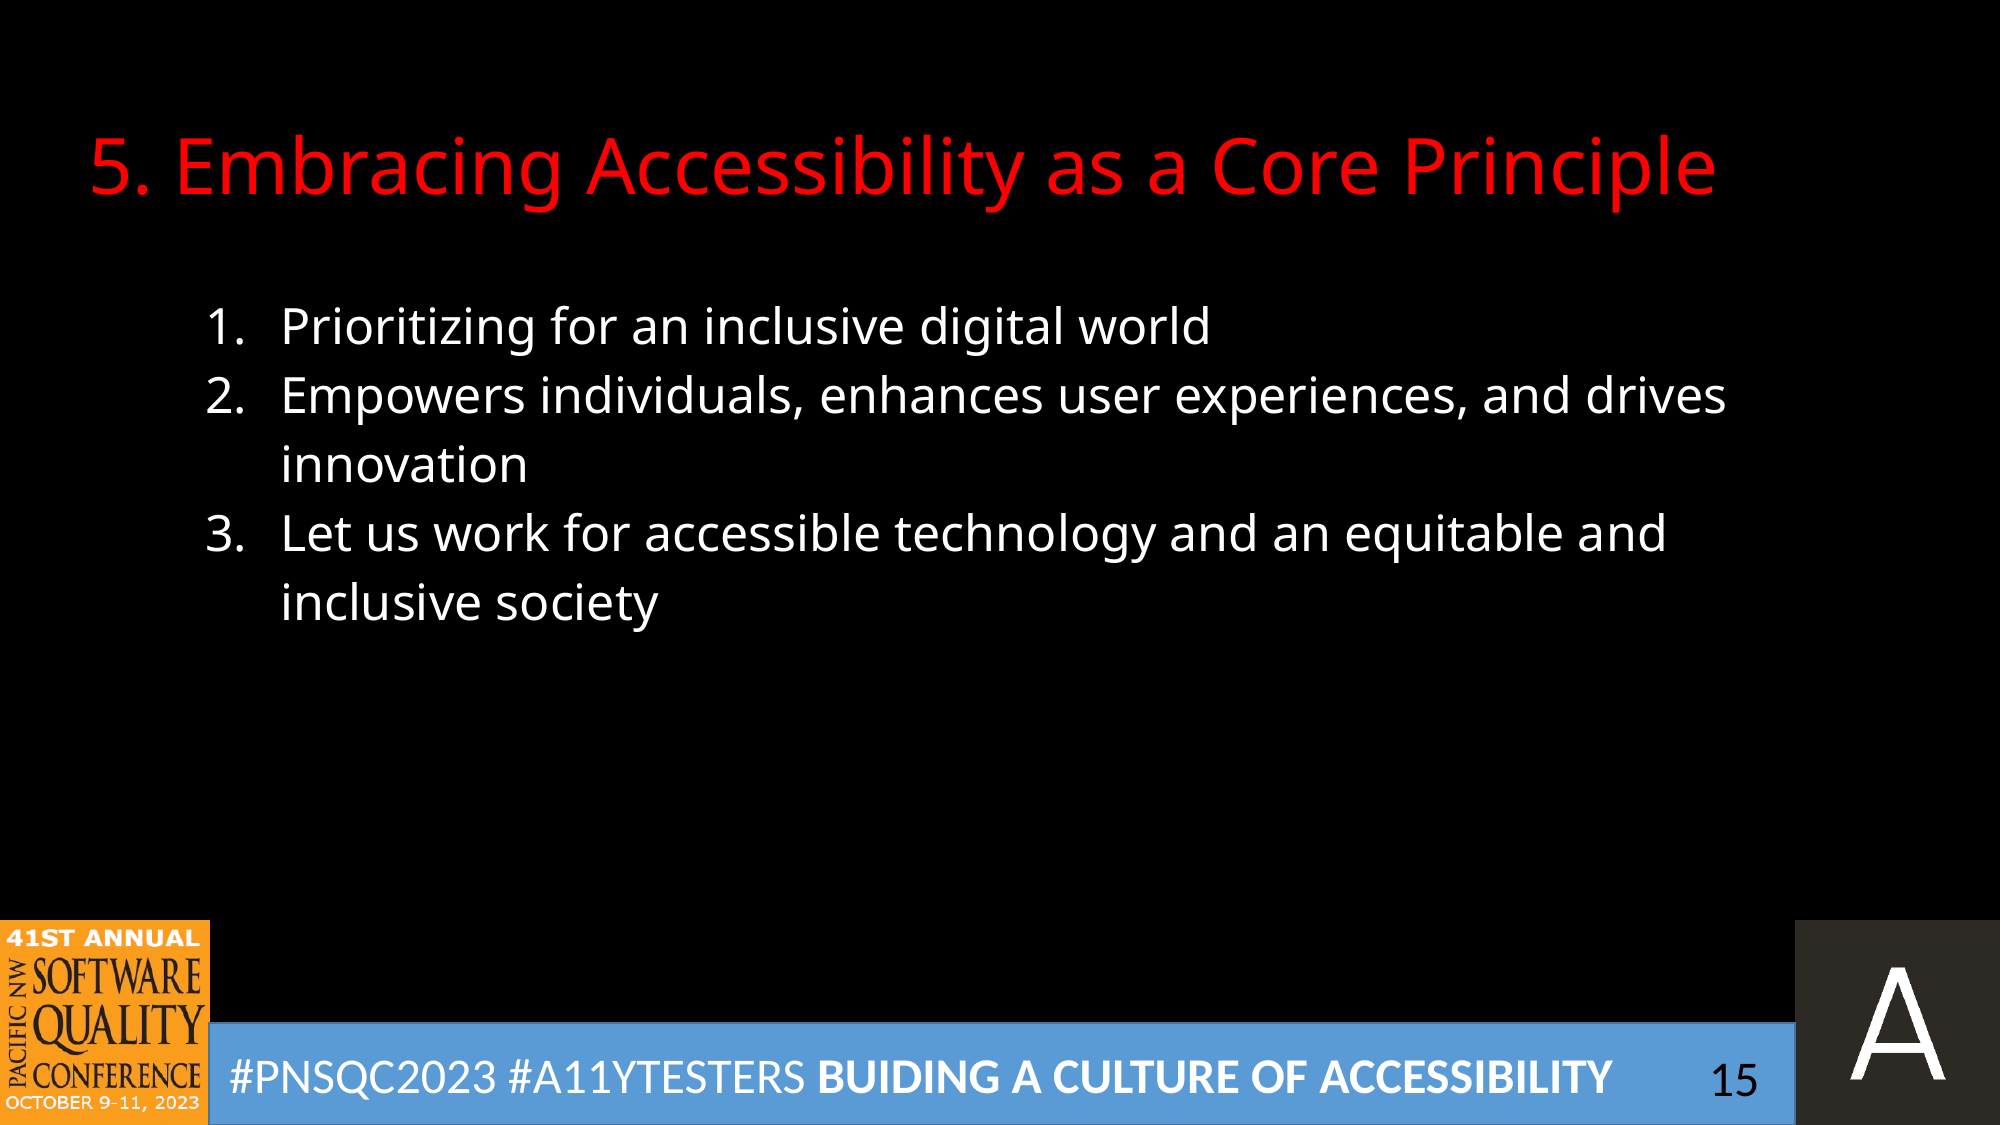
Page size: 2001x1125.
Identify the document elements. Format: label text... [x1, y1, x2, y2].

picture [0, 920, 210, 1125]
title 5. Embracing Accessibility as a Core Principle [68, 107, 1932, 233]
title Prioritizing for an inclusive digital world Empowers individuals, enhances user experiences, and drives innovation Let us work for accessible technology and an equitable and inclusive society [160, 265, 1796, 736]
text_box #PNSQC2023 #A11YTESTERS BUIDING A CULTURE OF ACCESSIBILITY [210, 1022, 1795, 1125]
text_box 15 [1689, 1039, 1779, 1114]
picture [1795, 920, 2000, 1125]
